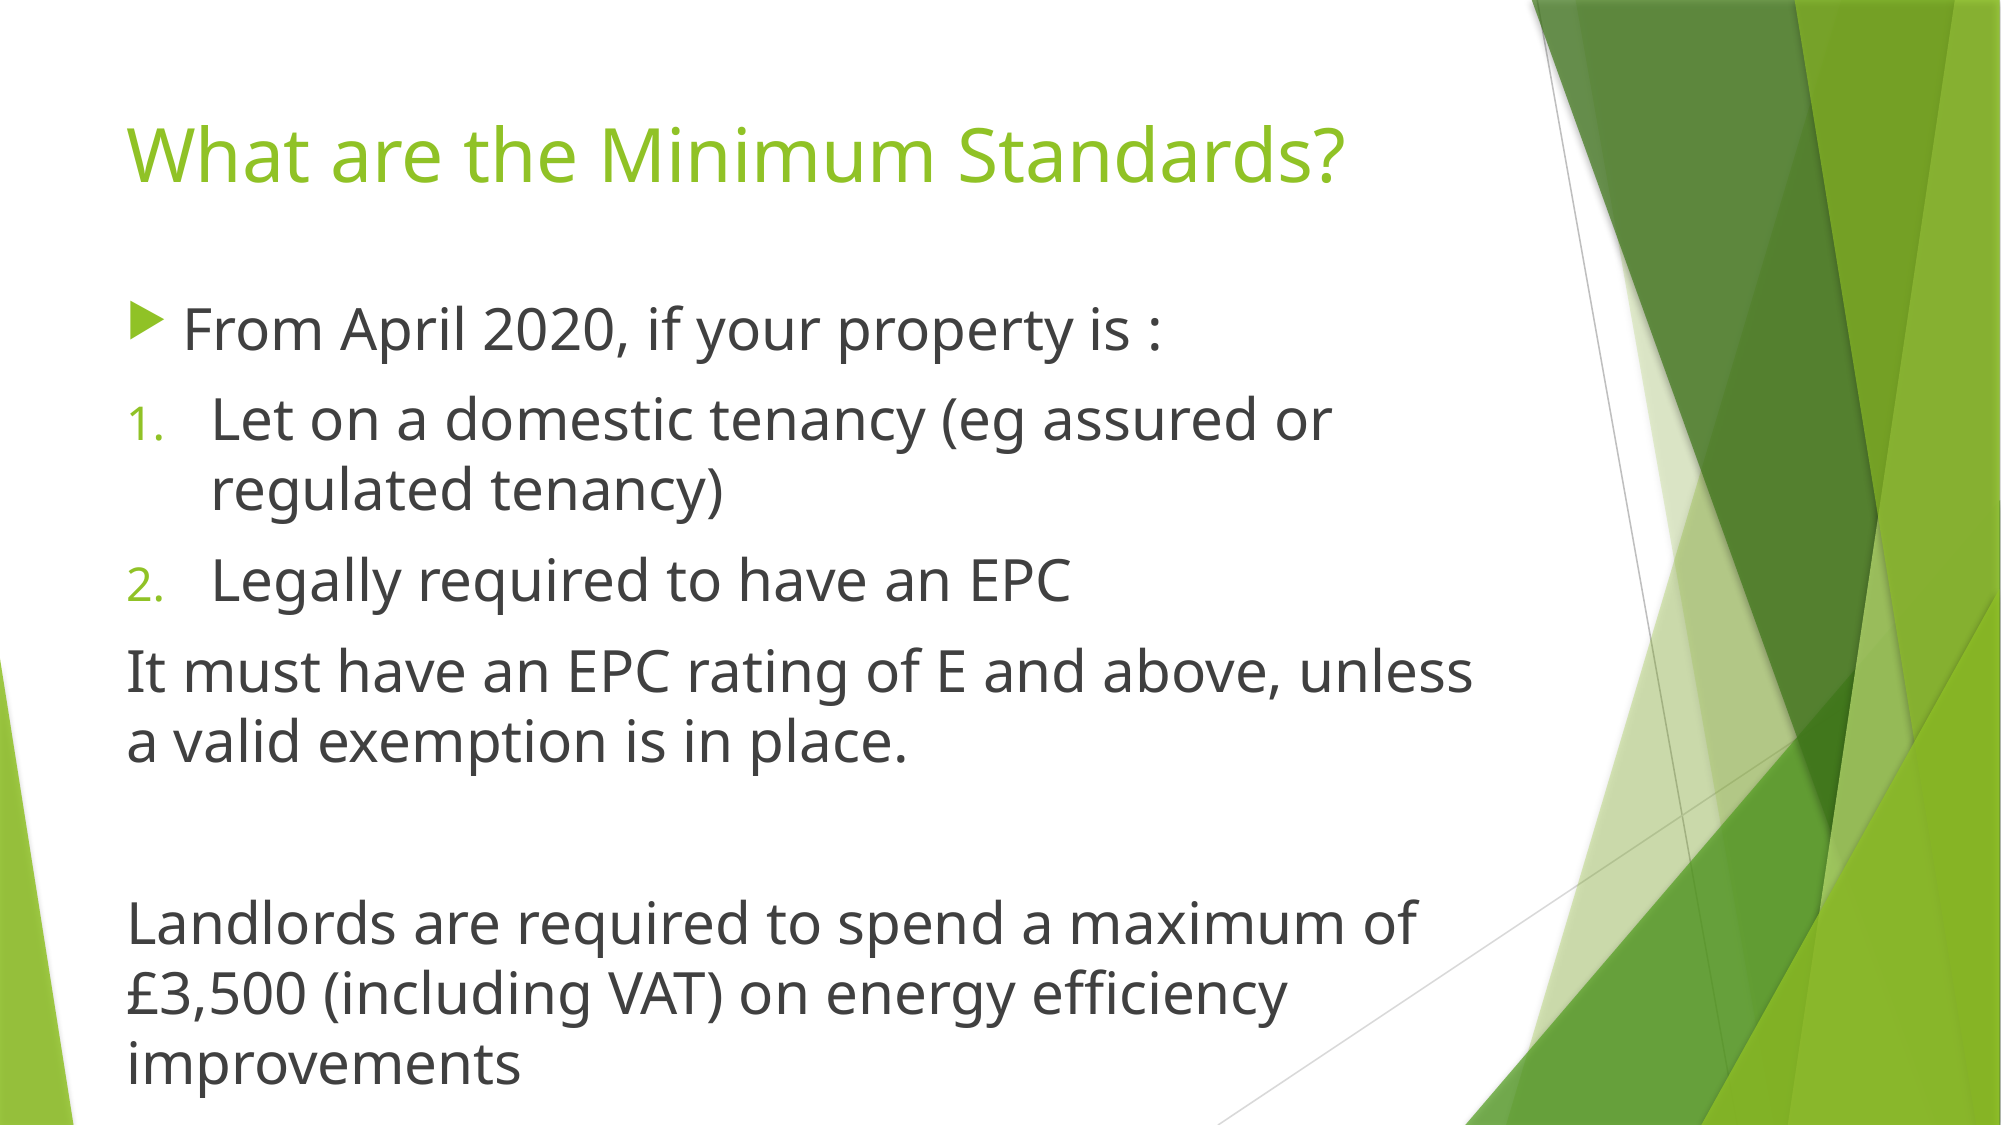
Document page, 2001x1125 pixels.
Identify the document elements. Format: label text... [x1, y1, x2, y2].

list From April 2020, if your property is : Let on a domestic tenancy (eg assured or regulated tenancy) Legally required to have an EPC It must have an EPC rating of E and above, unless a valid exemption is in place. Landlords are required to spend a maximum of £3,500 (including VAT) on energy efficiency improvements [111, 284, 1522, 992]
title What are the Minimum Standards? [111, 99, 1522, 284]
